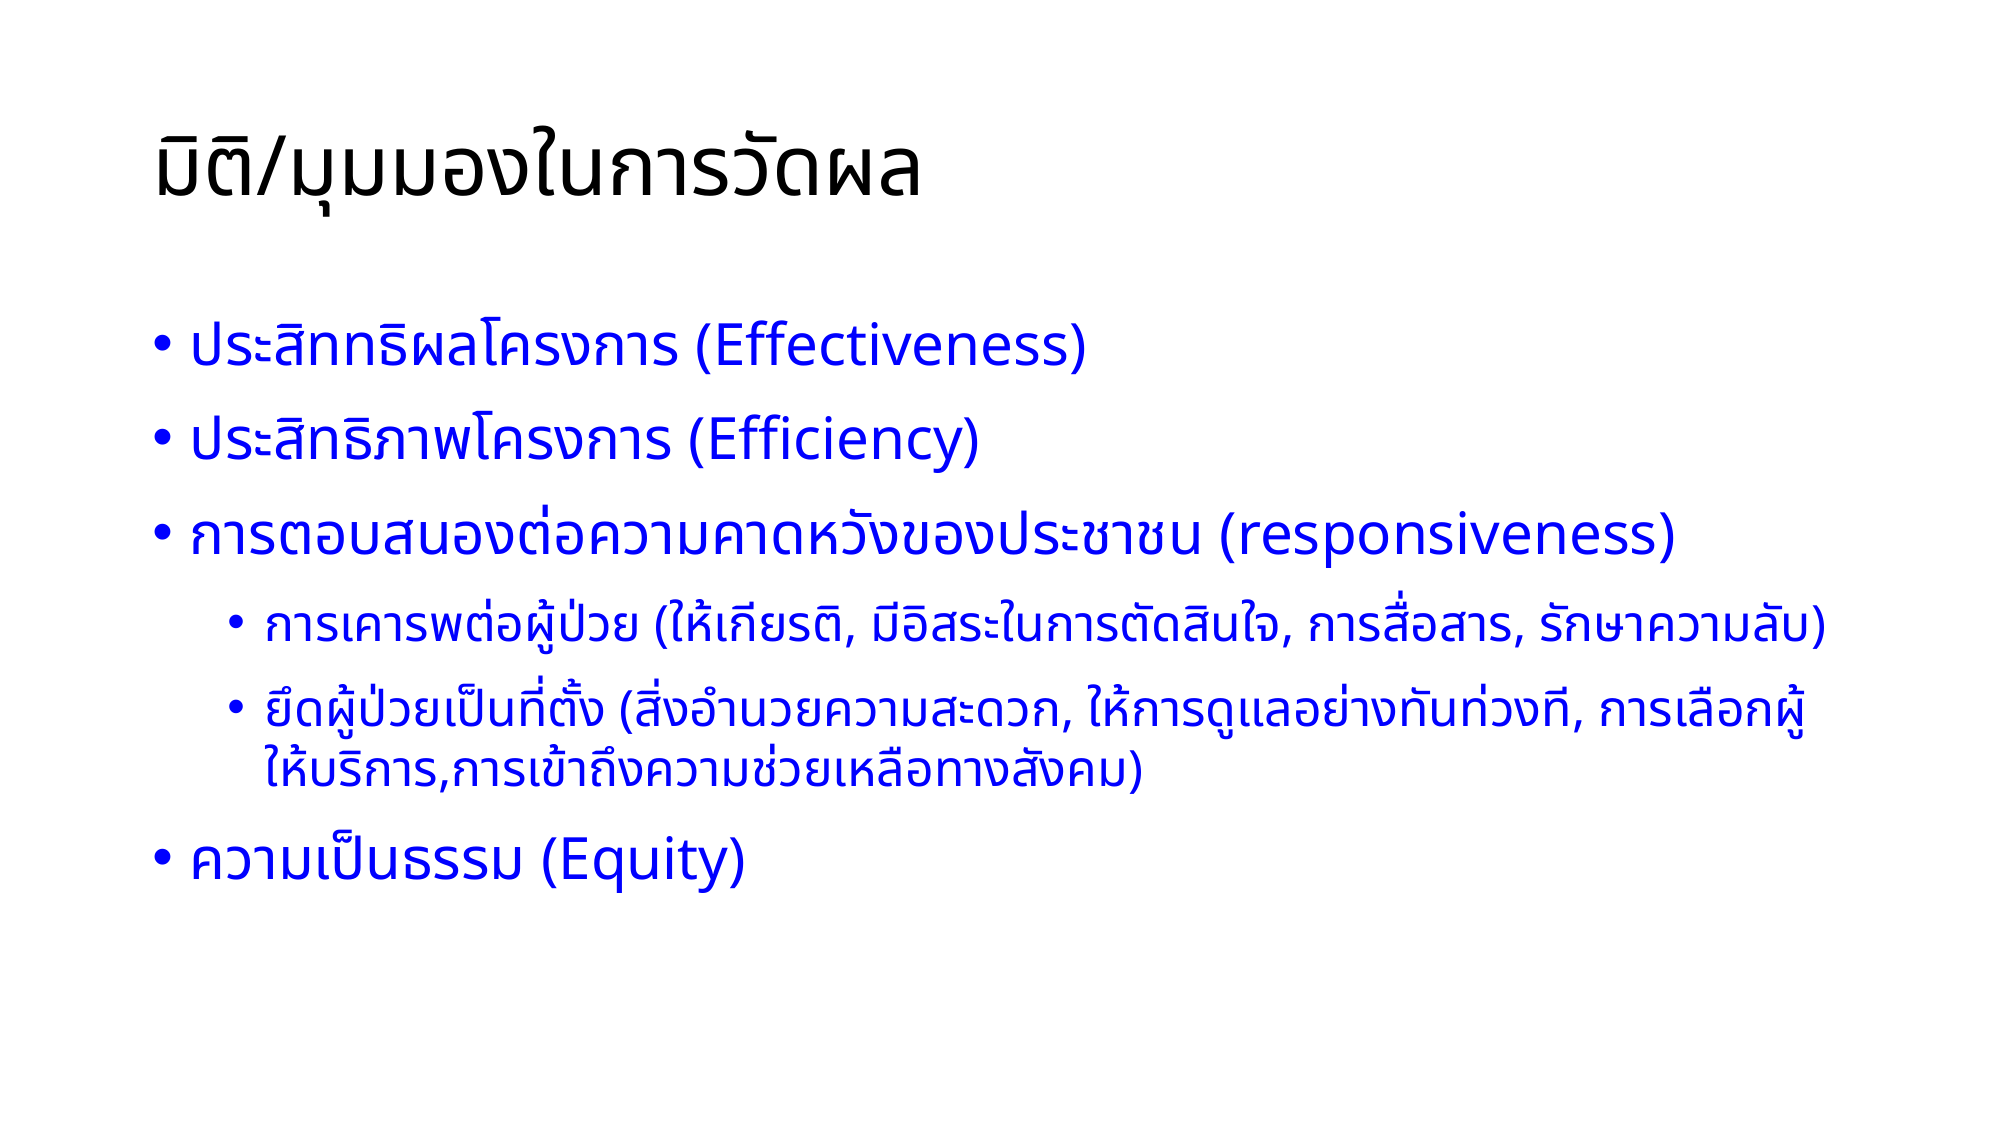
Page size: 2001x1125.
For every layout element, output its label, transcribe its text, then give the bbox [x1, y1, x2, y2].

list ประสิททธิผลโครงการ (Effectiveness) ประสิทธิภาพโครงการ (Efficiency) การตอบสนองต่อความคาดหวังของประชาชน (responsiveness) การเคารพต่อผู้ป่วย (ให้เกียรติ, มีอิสระในการตัดสินใจ, การสื่อสาร, รักษาความลับ) ยึดผู้ป่วยเป็นที่ตั้ง (สิ่งอำนวยความสะดวก, ให้การดูแลอย่างทันท่วงที, การเลือกผู้ให้บริการ,การเข้าถึงความช่วยเหลือทางสังคม) ความเป็นธรรม (Equity) [137, 299, 1863, 1014]
title มิติ/มุมมองในการวัดผล [137, 59, 1863, 278]
